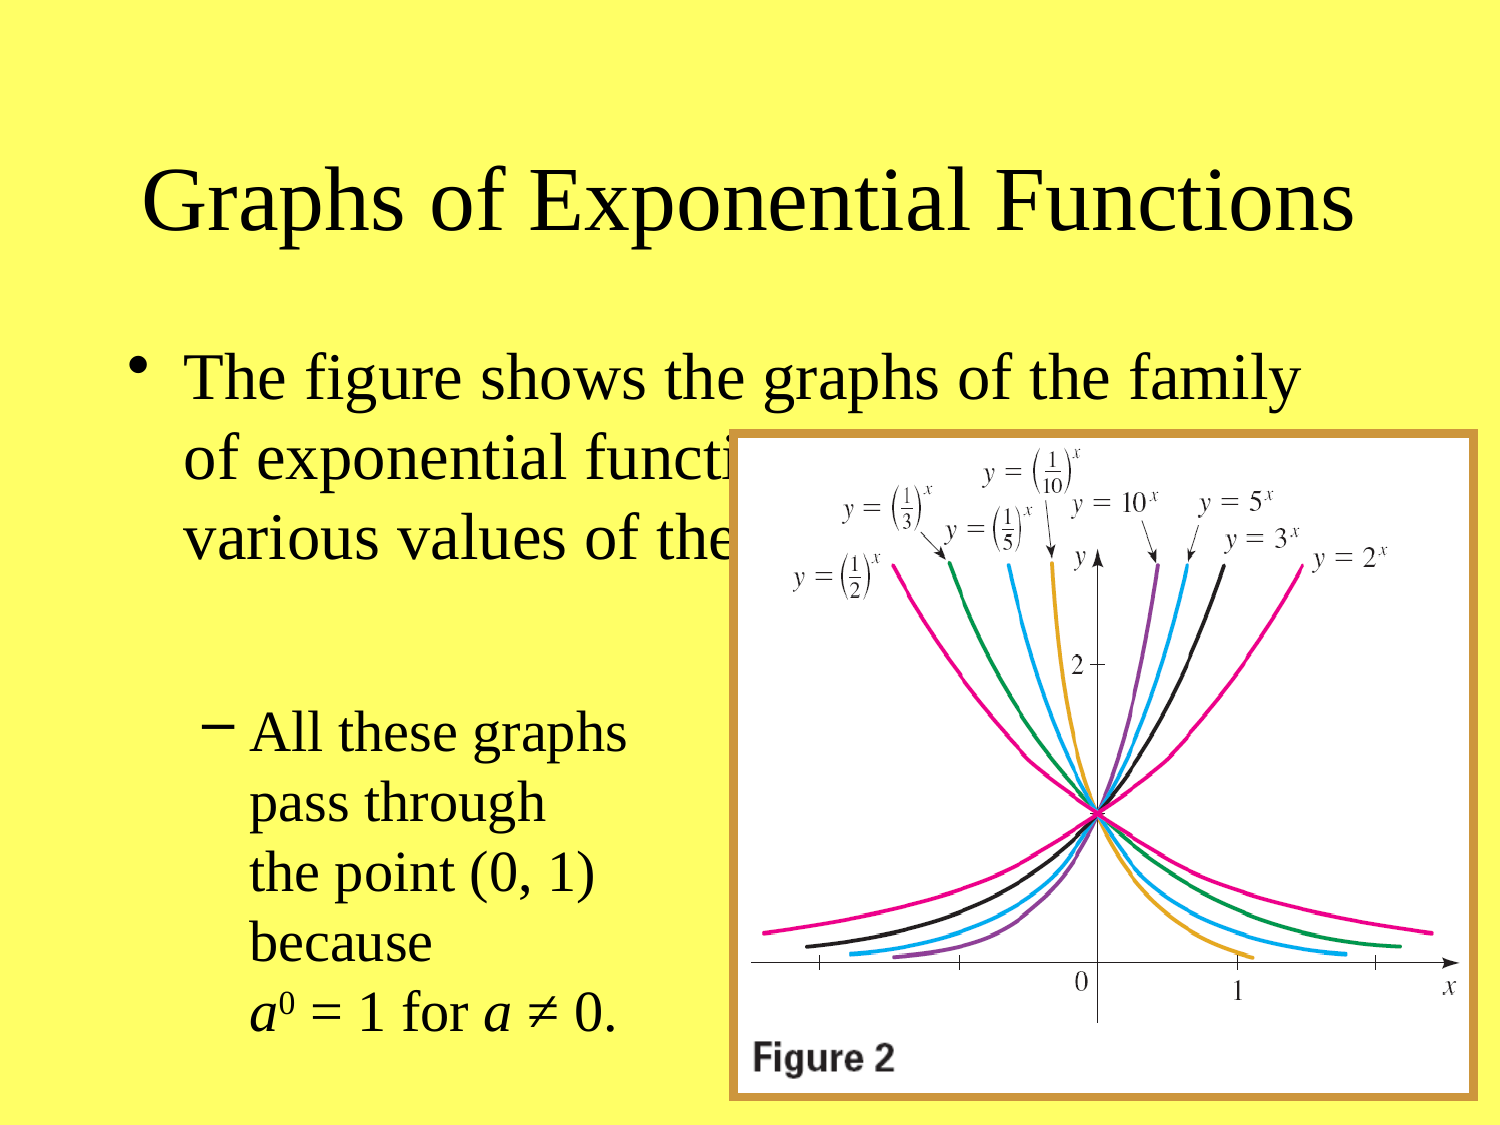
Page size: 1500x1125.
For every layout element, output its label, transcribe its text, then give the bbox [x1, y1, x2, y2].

title Graphs of Exponential Functions [112, 99, 1388, 288]
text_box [737, 437, 1470, 1093]
list The figure shows the graphs of the family of exponential functions f(x) = ax for various values of the base a. All these graphs pass through the point (0, 1) because a0 = 1 for a ≠ 0. [112, 324, 1388, 1000]
